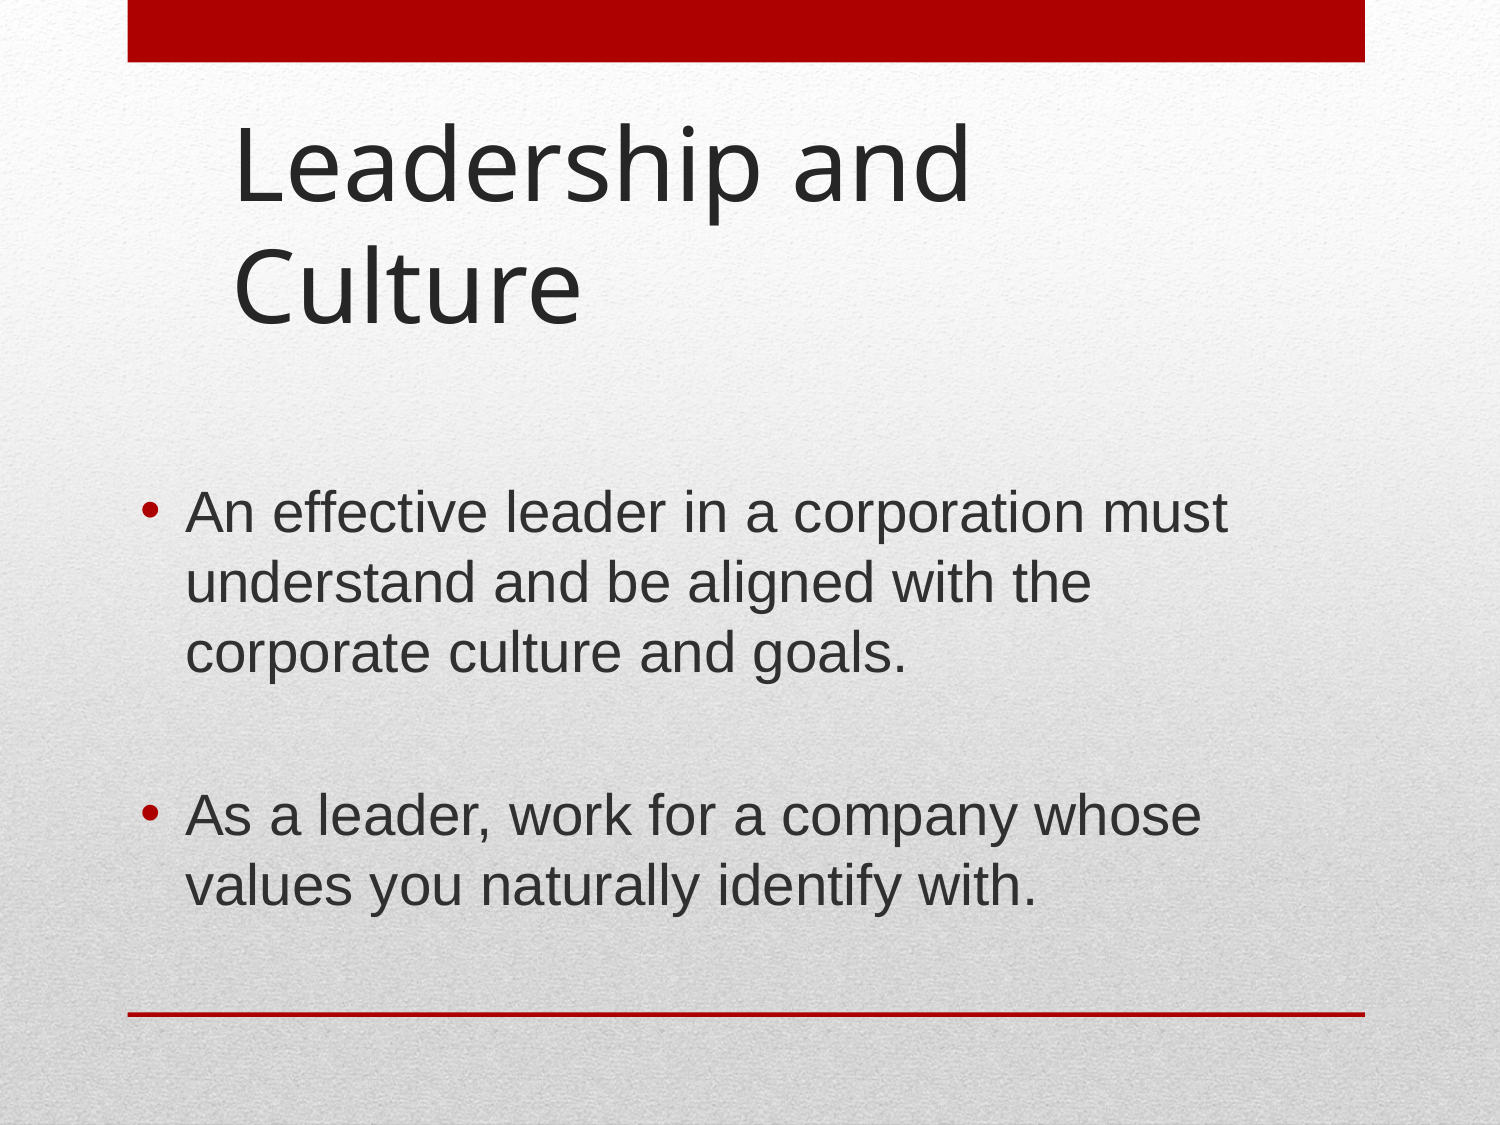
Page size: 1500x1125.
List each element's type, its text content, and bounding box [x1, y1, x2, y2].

list An effective leader in a corporation must understand and be aligned with the corporate culture and goals. As a leader, work for a company whose values you naturally identify with. [125, 377, 1363, 1015]
title Leadership and Culture [216, 89, 1330, 352]
